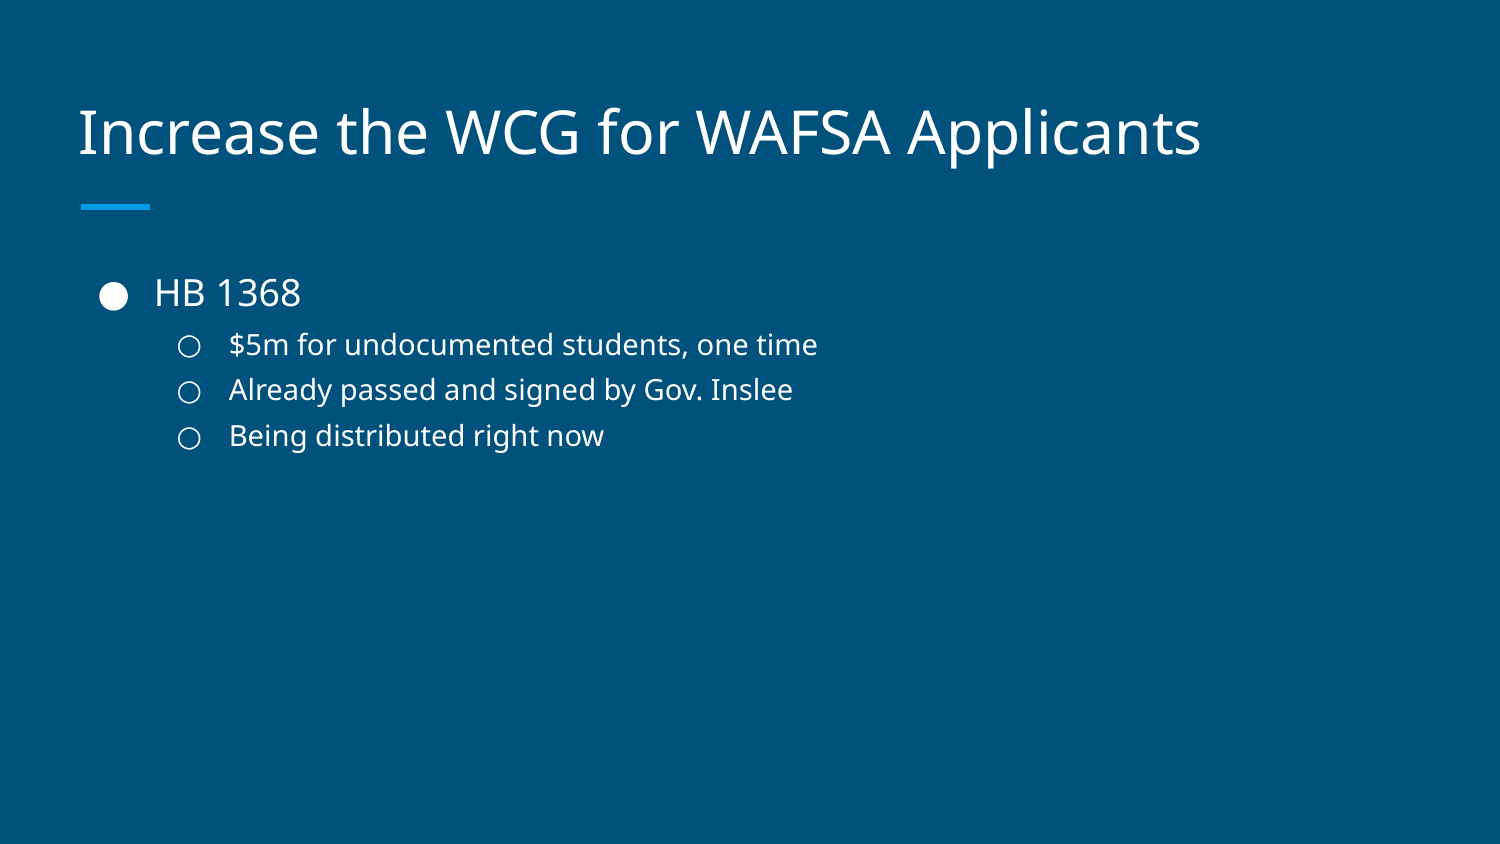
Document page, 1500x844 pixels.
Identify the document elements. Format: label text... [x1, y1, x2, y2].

title Increase the WCG for WAFSA Applicants [63, 75, 1437, 188]
list HB 1368 $5m for undocumented students, one time Already passed and signed by Gov. Inslee Being distributed right now [63, 244, 1437, 750]
